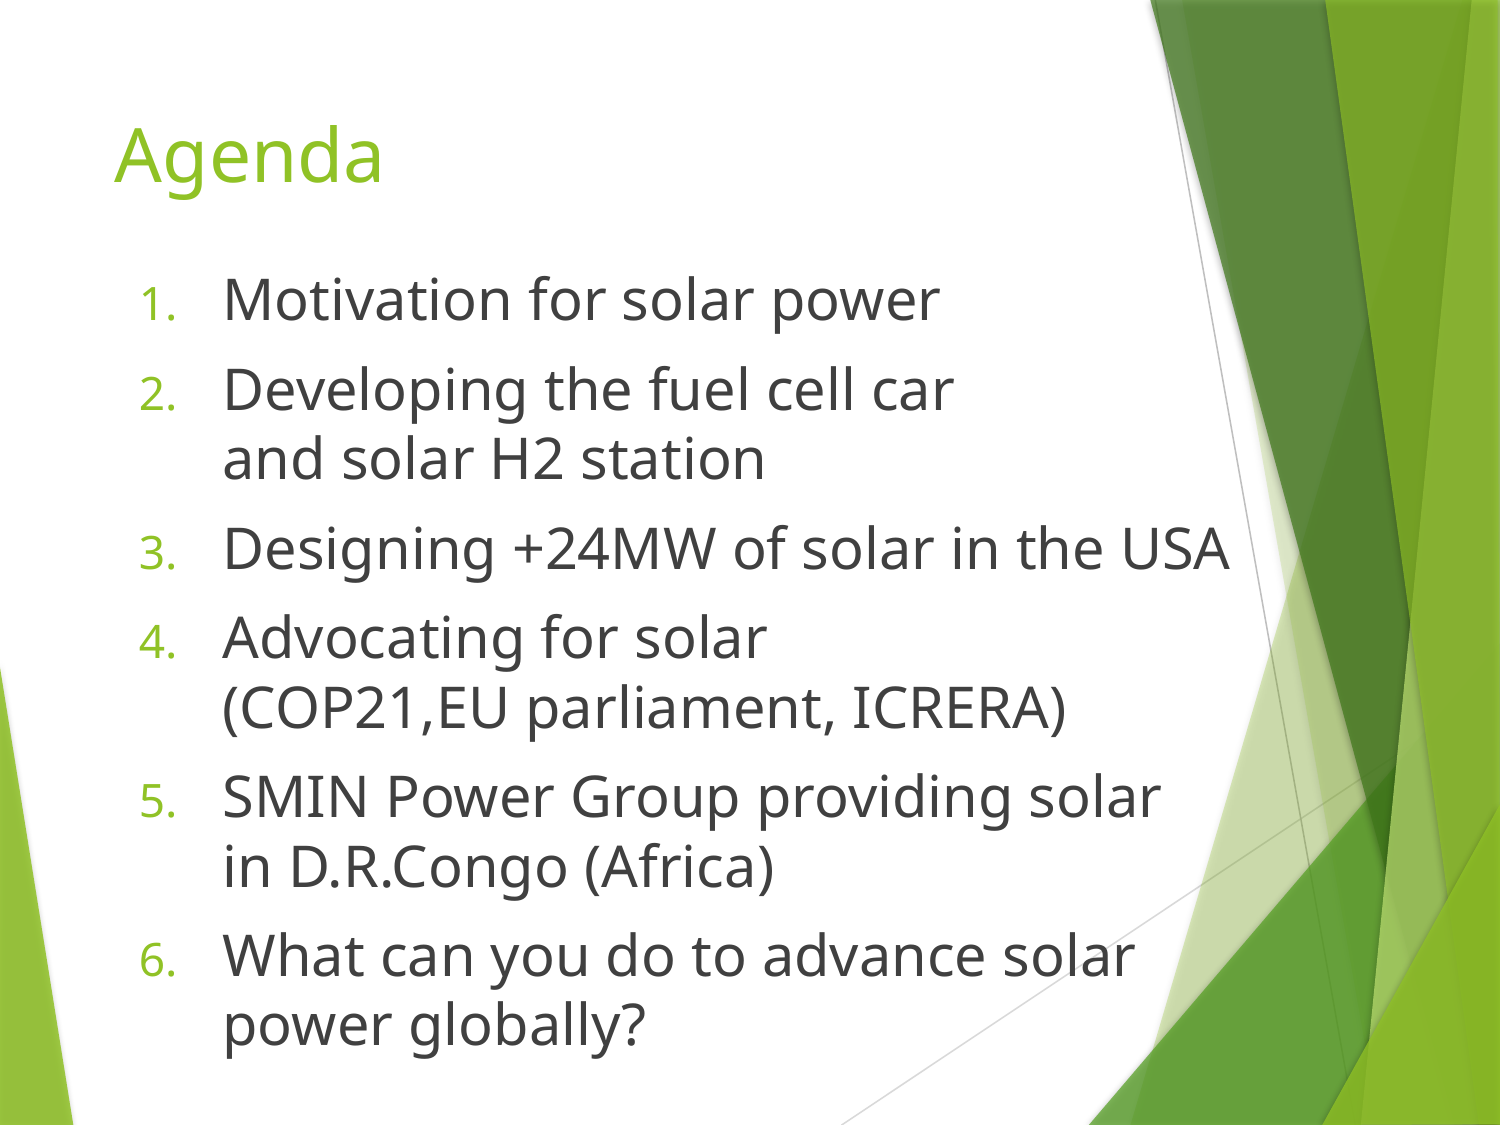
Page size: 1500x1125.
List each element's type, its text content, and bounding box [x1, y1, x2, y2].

list Motivation for solar power Developing the fuel cell car and solar H2 station Designing +24MW of solar in the USA Advocating for solar (COP21,EU parliament, ICRERA) SMIN Power Group providing solar in D.R.Congo (Africa) What can you do to advance solar power globally? [123, 255, 1258, 1071]
title Agenda [99, 99, 1142, 317]
